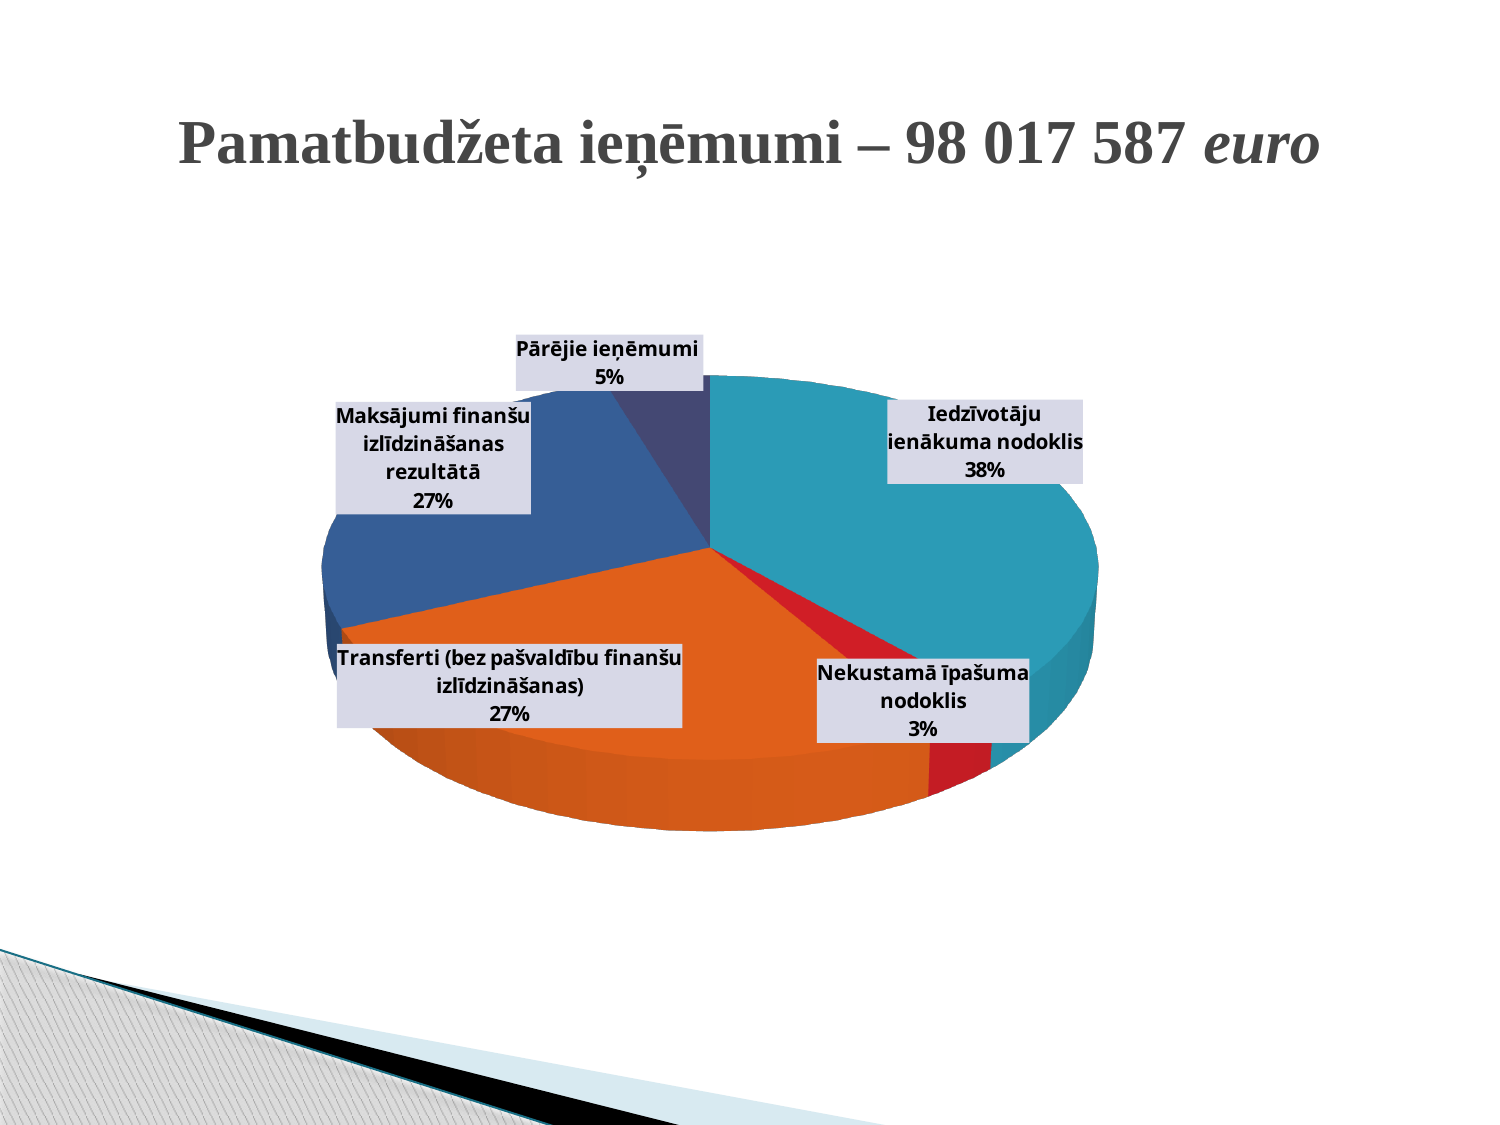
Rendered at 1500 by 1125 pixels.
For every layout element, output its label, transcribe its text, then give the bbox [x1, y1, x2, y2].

title Pamatbudžeta ieņēmumi – 98 017 587 euro [75, 45, 1425, 233]
chart [74, 242, 1426, 986]
